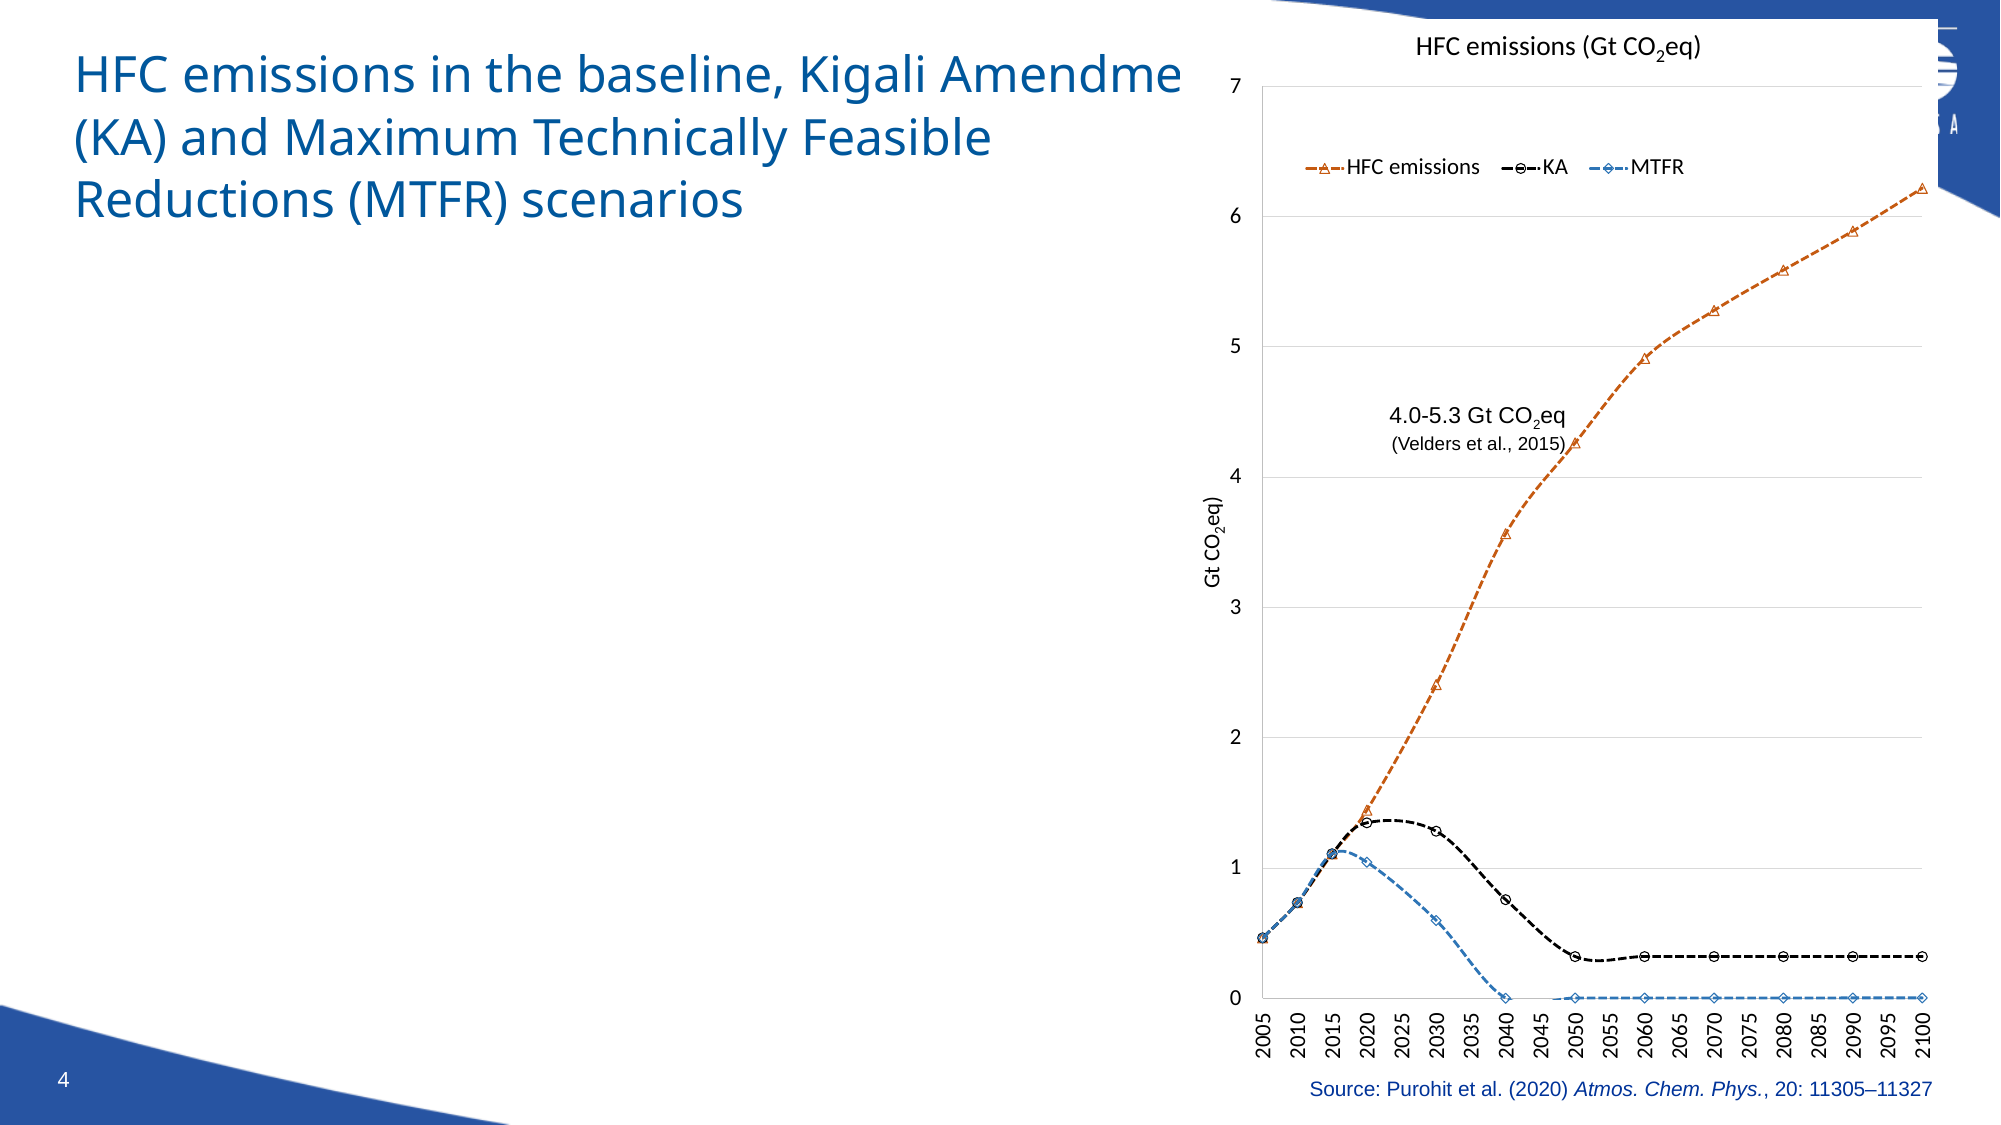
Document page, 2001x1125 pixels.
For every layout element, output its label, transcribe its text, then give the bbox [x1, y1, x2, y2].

slide_number 4 [42, 1042, 493, 1102]
text_box Source: Purohit et al. (2020) Atmos. Chem. Phys., 20: 11305–11327 [1294, 1068, 1948, 1109]
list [1179, 18, 1939, 1096]
picture [0, 0, 2000, 1125]
title HFC emissions in the baseline, Kigali Amendment (KA) and Maximum Technically Feasible Reductions (MTFR) scenarios [59, 43, 1179, 224]
